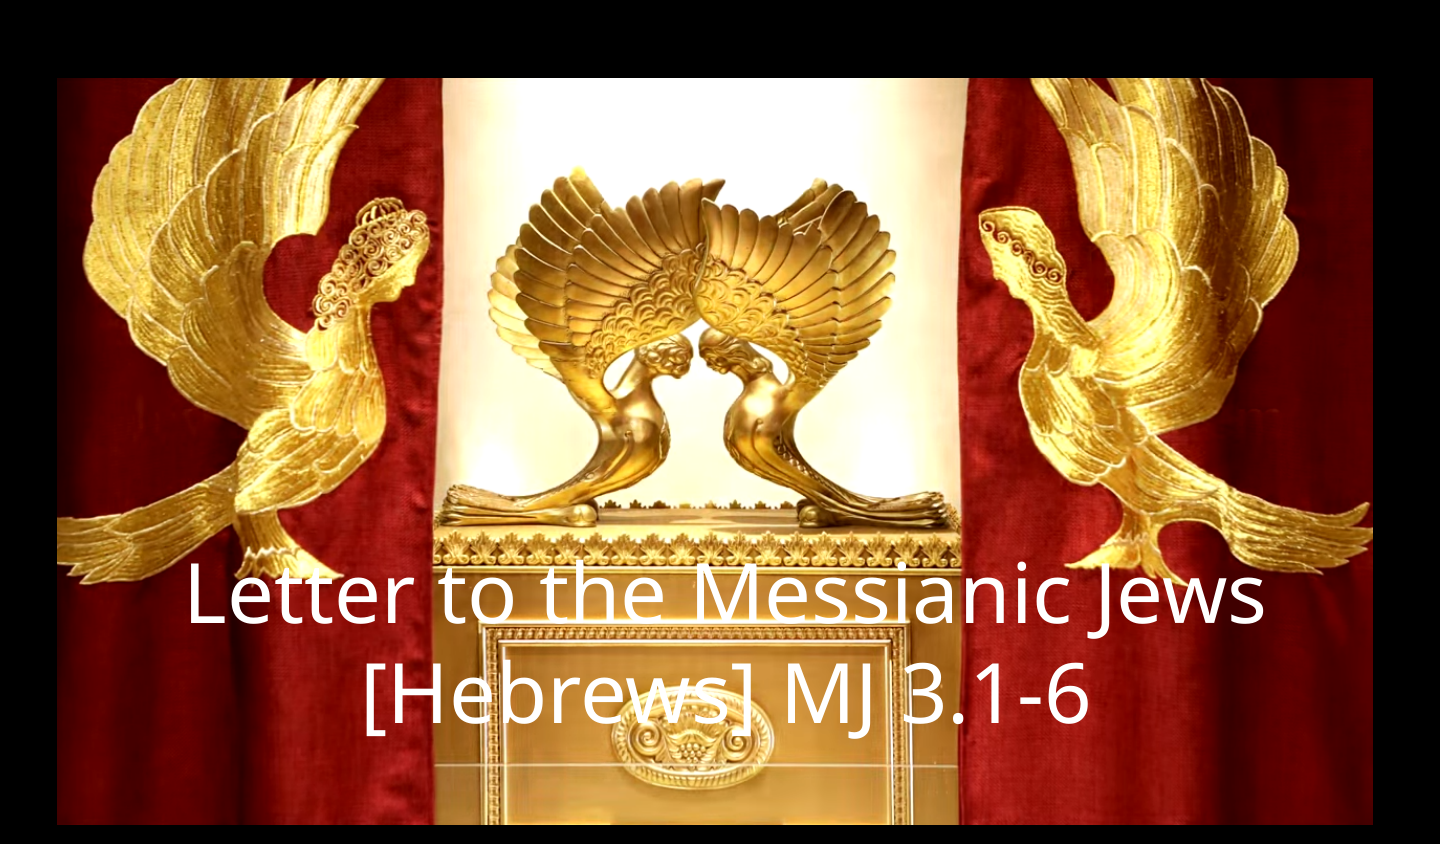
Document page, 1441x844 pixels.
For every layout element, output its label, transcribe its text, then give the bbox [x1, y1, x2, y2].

subtitle Letter to the Messianic Jews [Hebrews] MJ 3.1-6 [45, 34, 1408, 844]
picture [57, 78, 1373, 825]
